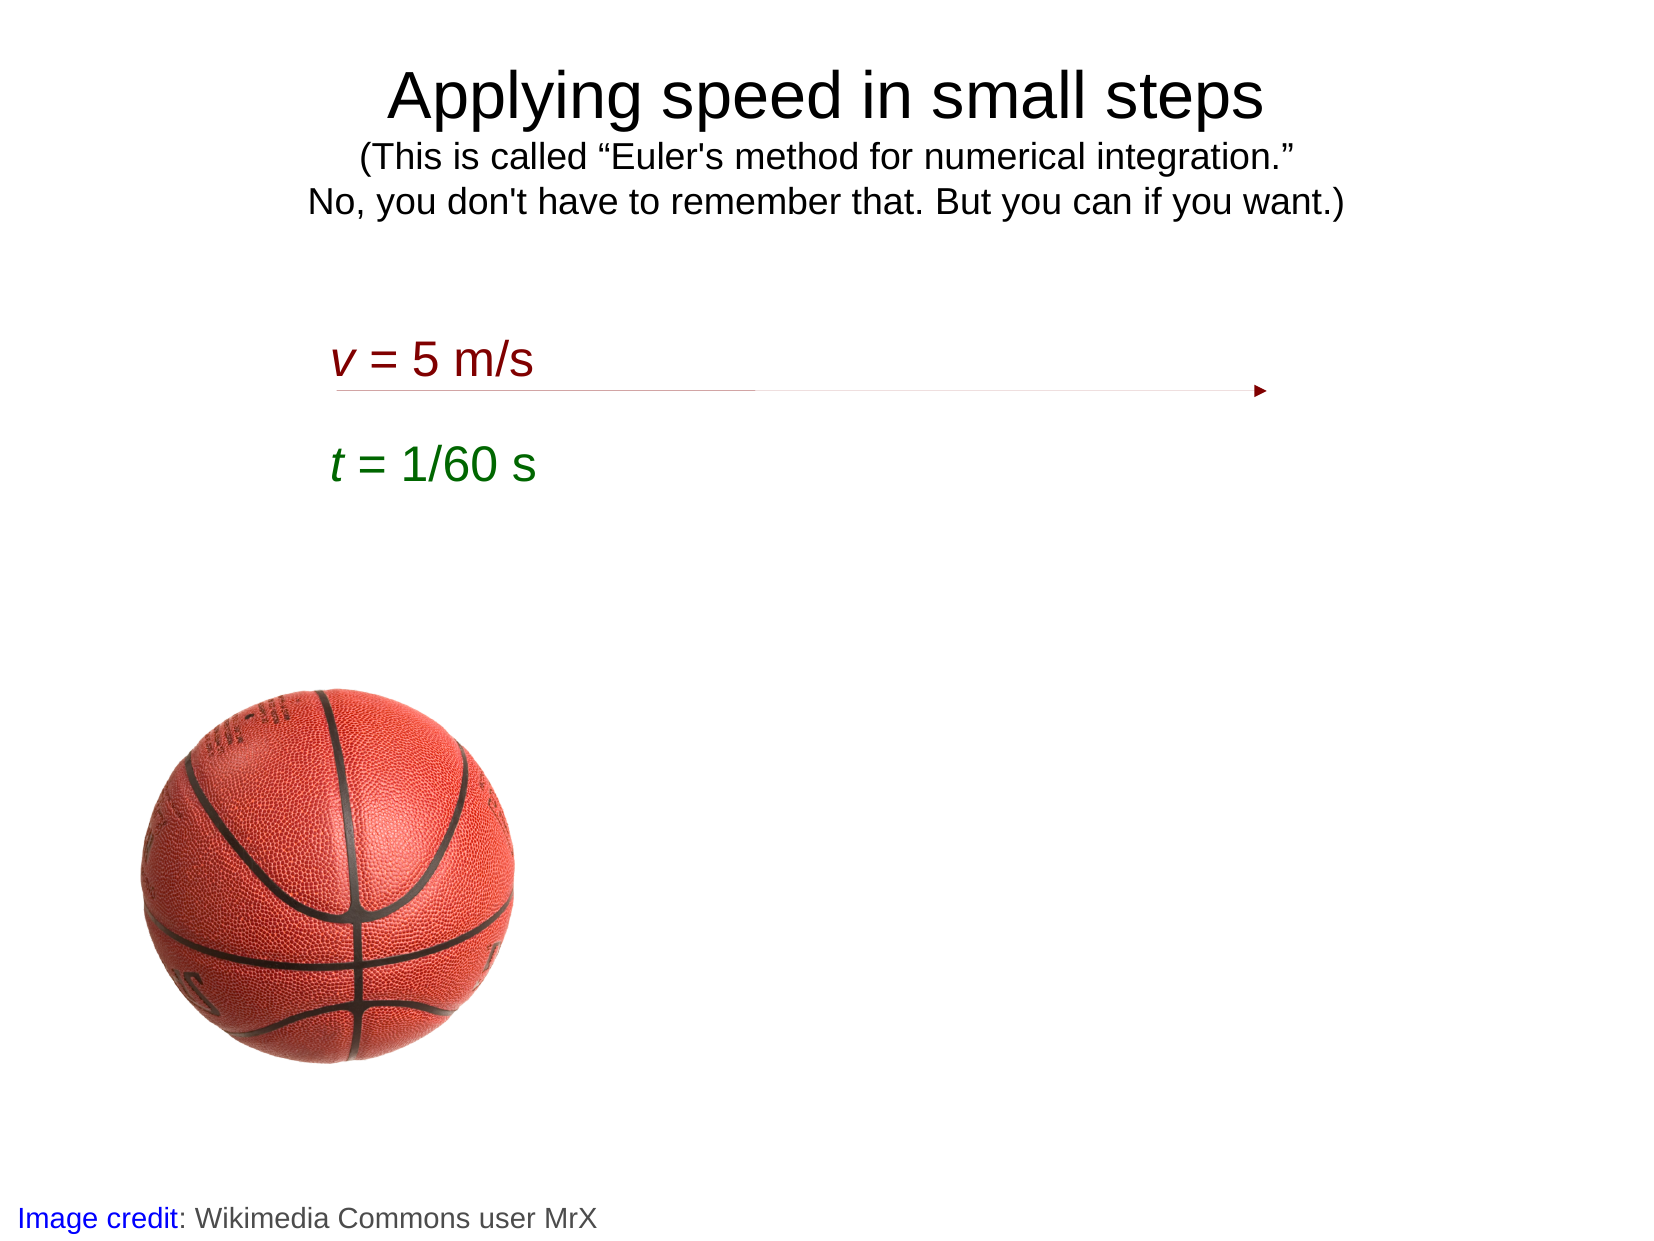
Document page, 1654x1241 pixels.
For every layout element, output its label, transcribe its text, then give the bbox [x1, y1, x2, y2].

text_box [675, 384, 1267, 398]
text_box v = 5 m/s [314, 319, 675, 391]
text_box t = 1/60 s [314, 423, 780, 495]
text_box Applying speed in small steps (This is called “Euler's method for numerical integration.” No, you don't have to remember that. But you can if you want.) [82, 49, 1571, 225]
text_box Image credit: Wikimedia Commons user MrX [2, 1191, 1163, 1240]
picture [139, 688, 516, 1065]
